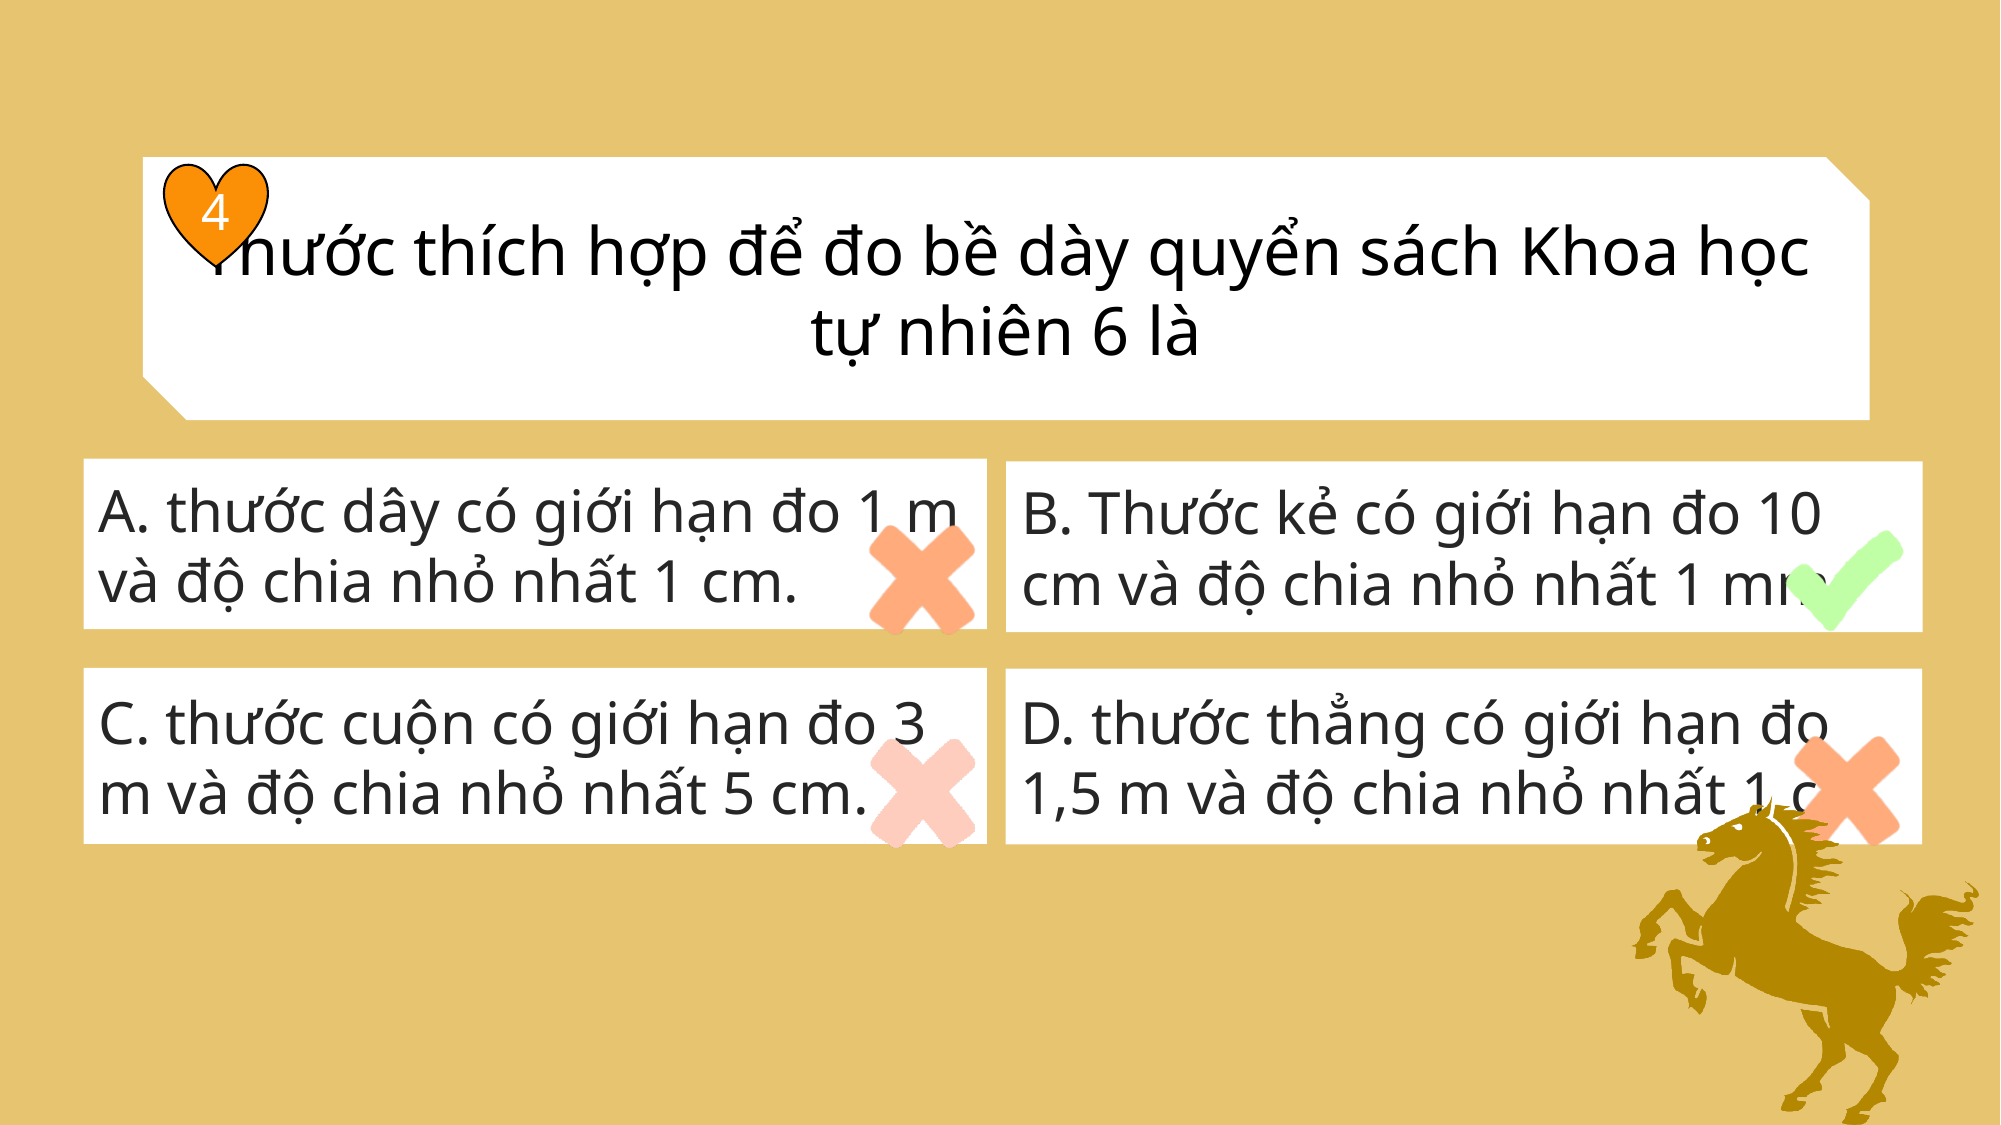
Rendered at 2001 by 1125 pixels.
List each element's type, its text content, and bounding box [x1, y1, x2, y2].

text_box Thước thích hợp để đo bề dày quyển sách Khoa học tự nhiên 6 là [141, 155, 1871, 422]
picture [1779, 526, 1912, 633]
picture [855, 735, 988, 852]
text_box B. Thước kẻ có giới hạn đo 10 cm và độ chia nhỏ nhất 1 mm. [1005, 460, 1924, 633]
text_box D. thước thẳng có giới hạn đo 1,5 m và độ chia nhỏ nhất 1 cm. [1005, 667, 1923, 845]
text_box C. thước cuộn có giới hạn đo 3 m và độ chia nhỏ nhất 5 cm. [83, 667, 988, 845]
picture [1630, 733, 1979, 1125]
text_box A. thước dây có giới hạn đo 1 m và độ chia nhỏ nhất 1 cm. [83, 457, 988, 630]
picture [854, 522, 987, 639]
text_box 4 [162, 163, 269, 269]
